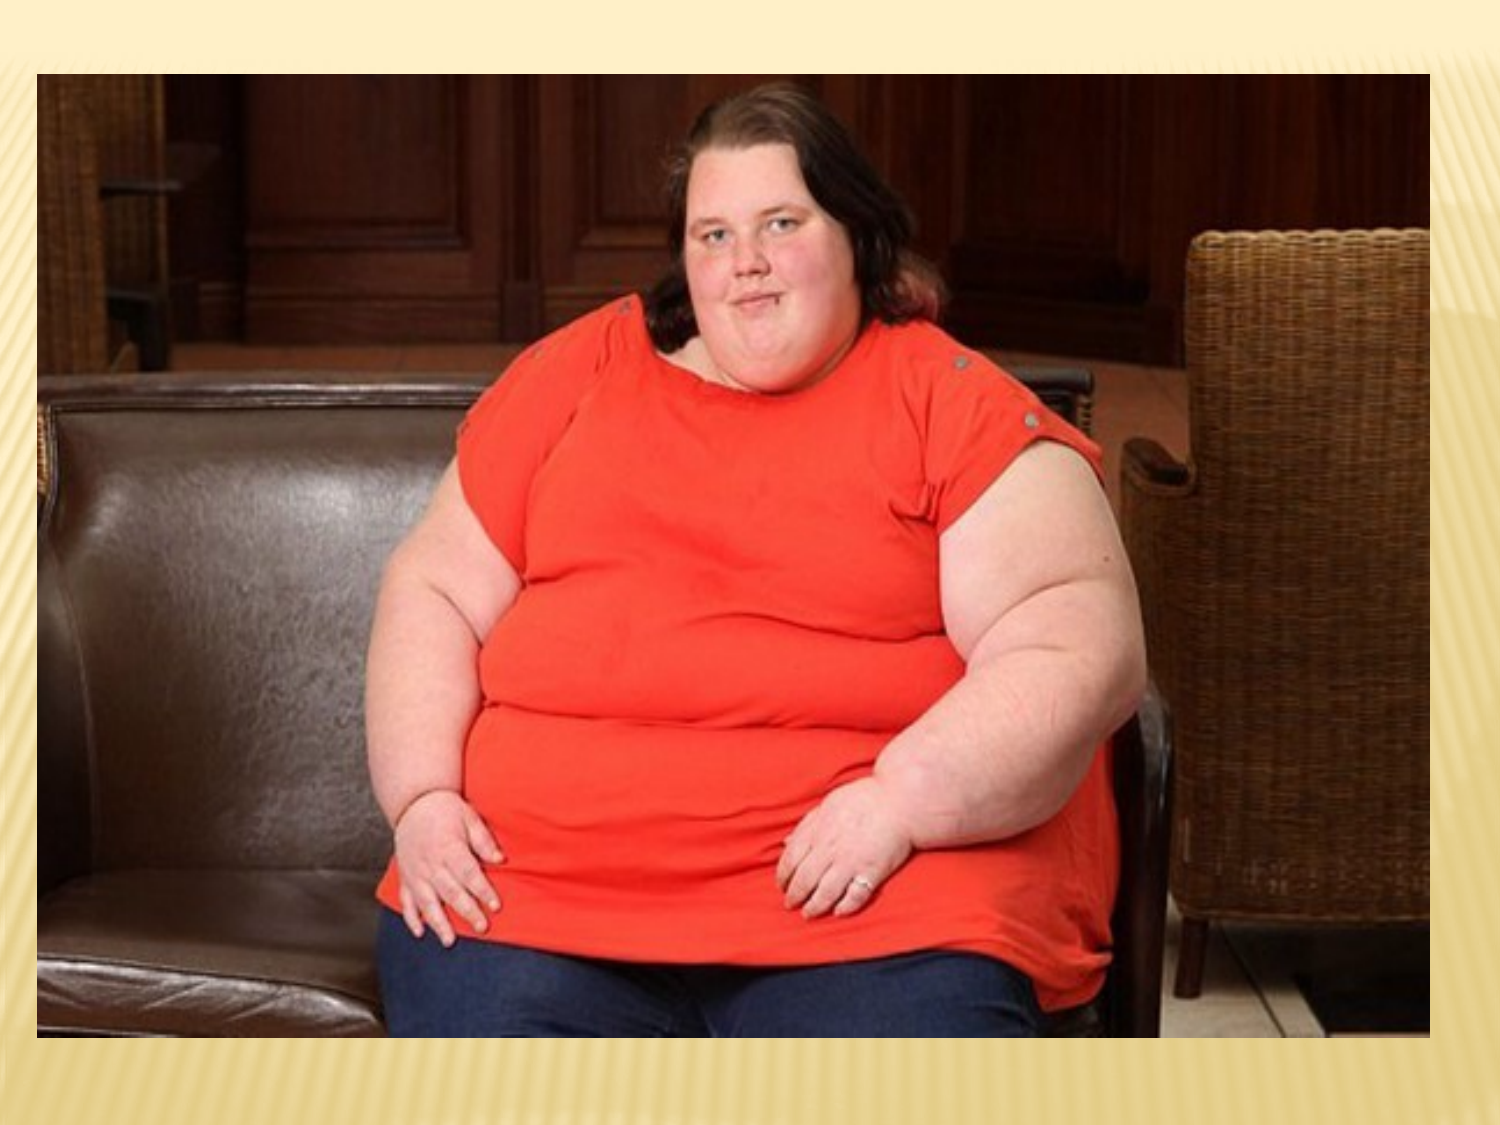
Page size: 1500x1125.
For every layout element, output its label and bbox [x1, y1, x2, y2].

picture [37, 74, 1431, 1038]
